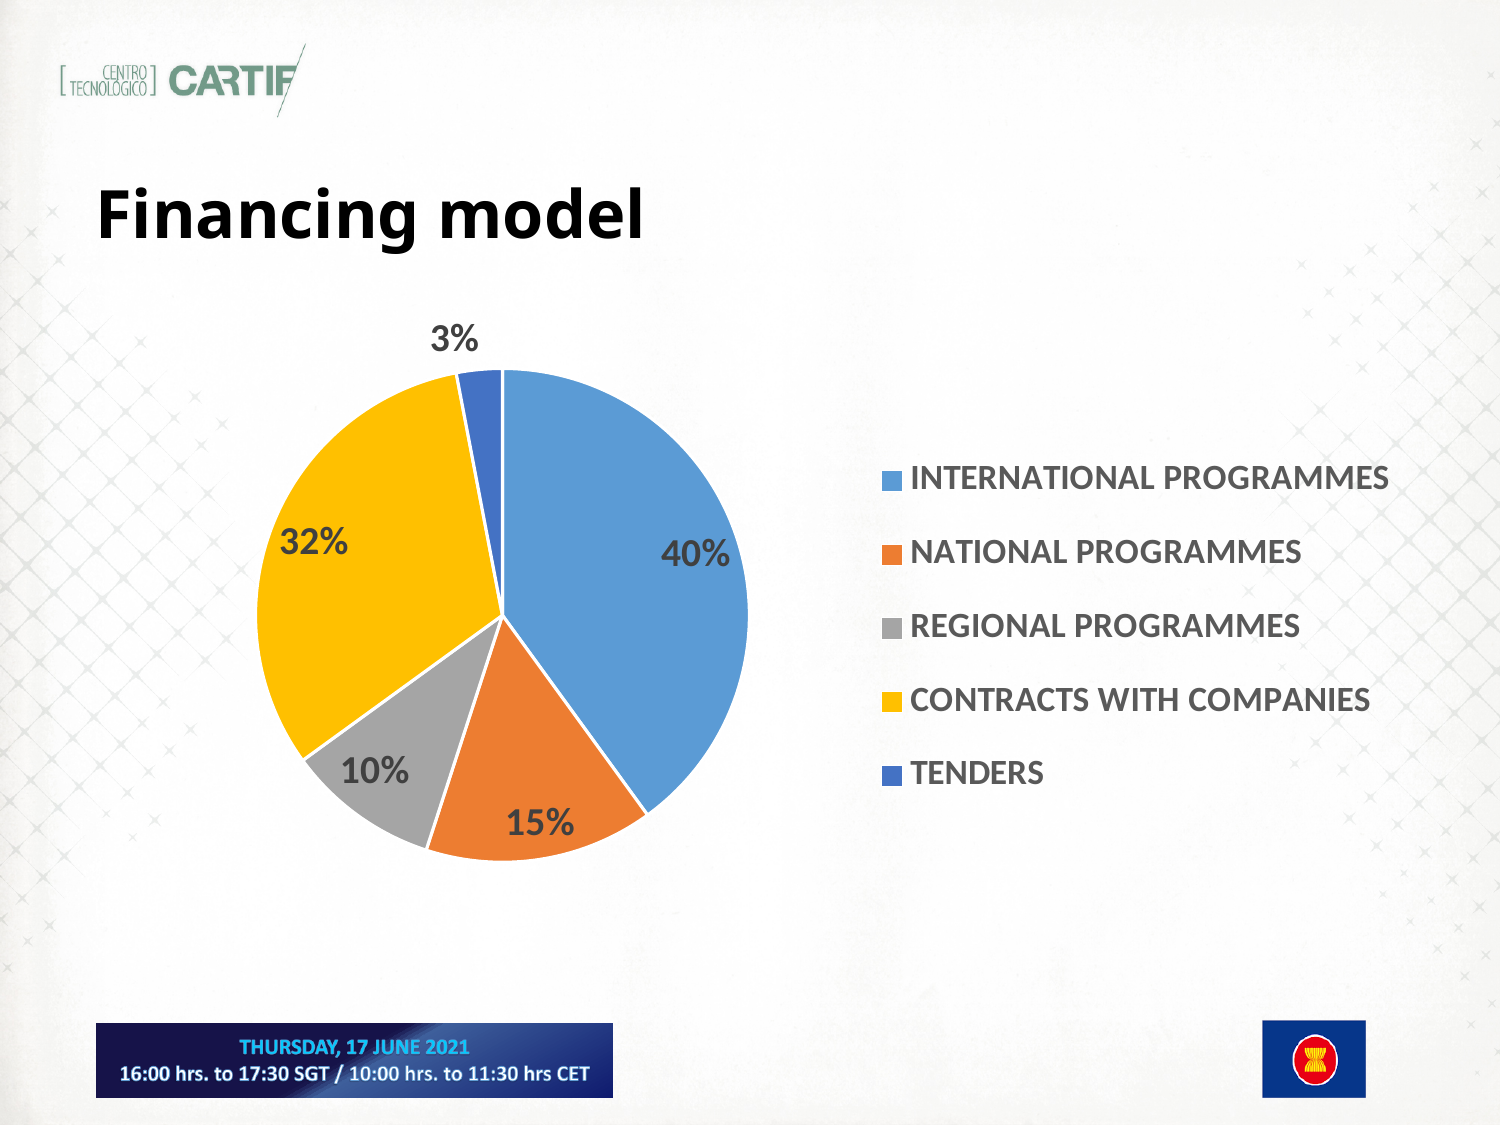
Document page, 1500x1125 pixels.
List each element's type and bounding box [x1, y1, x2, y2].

picture [0, 0, 1500, 1125]
chart [121, 309, 1407, 896]
text_box [96, 1020, 1366, 1098]
